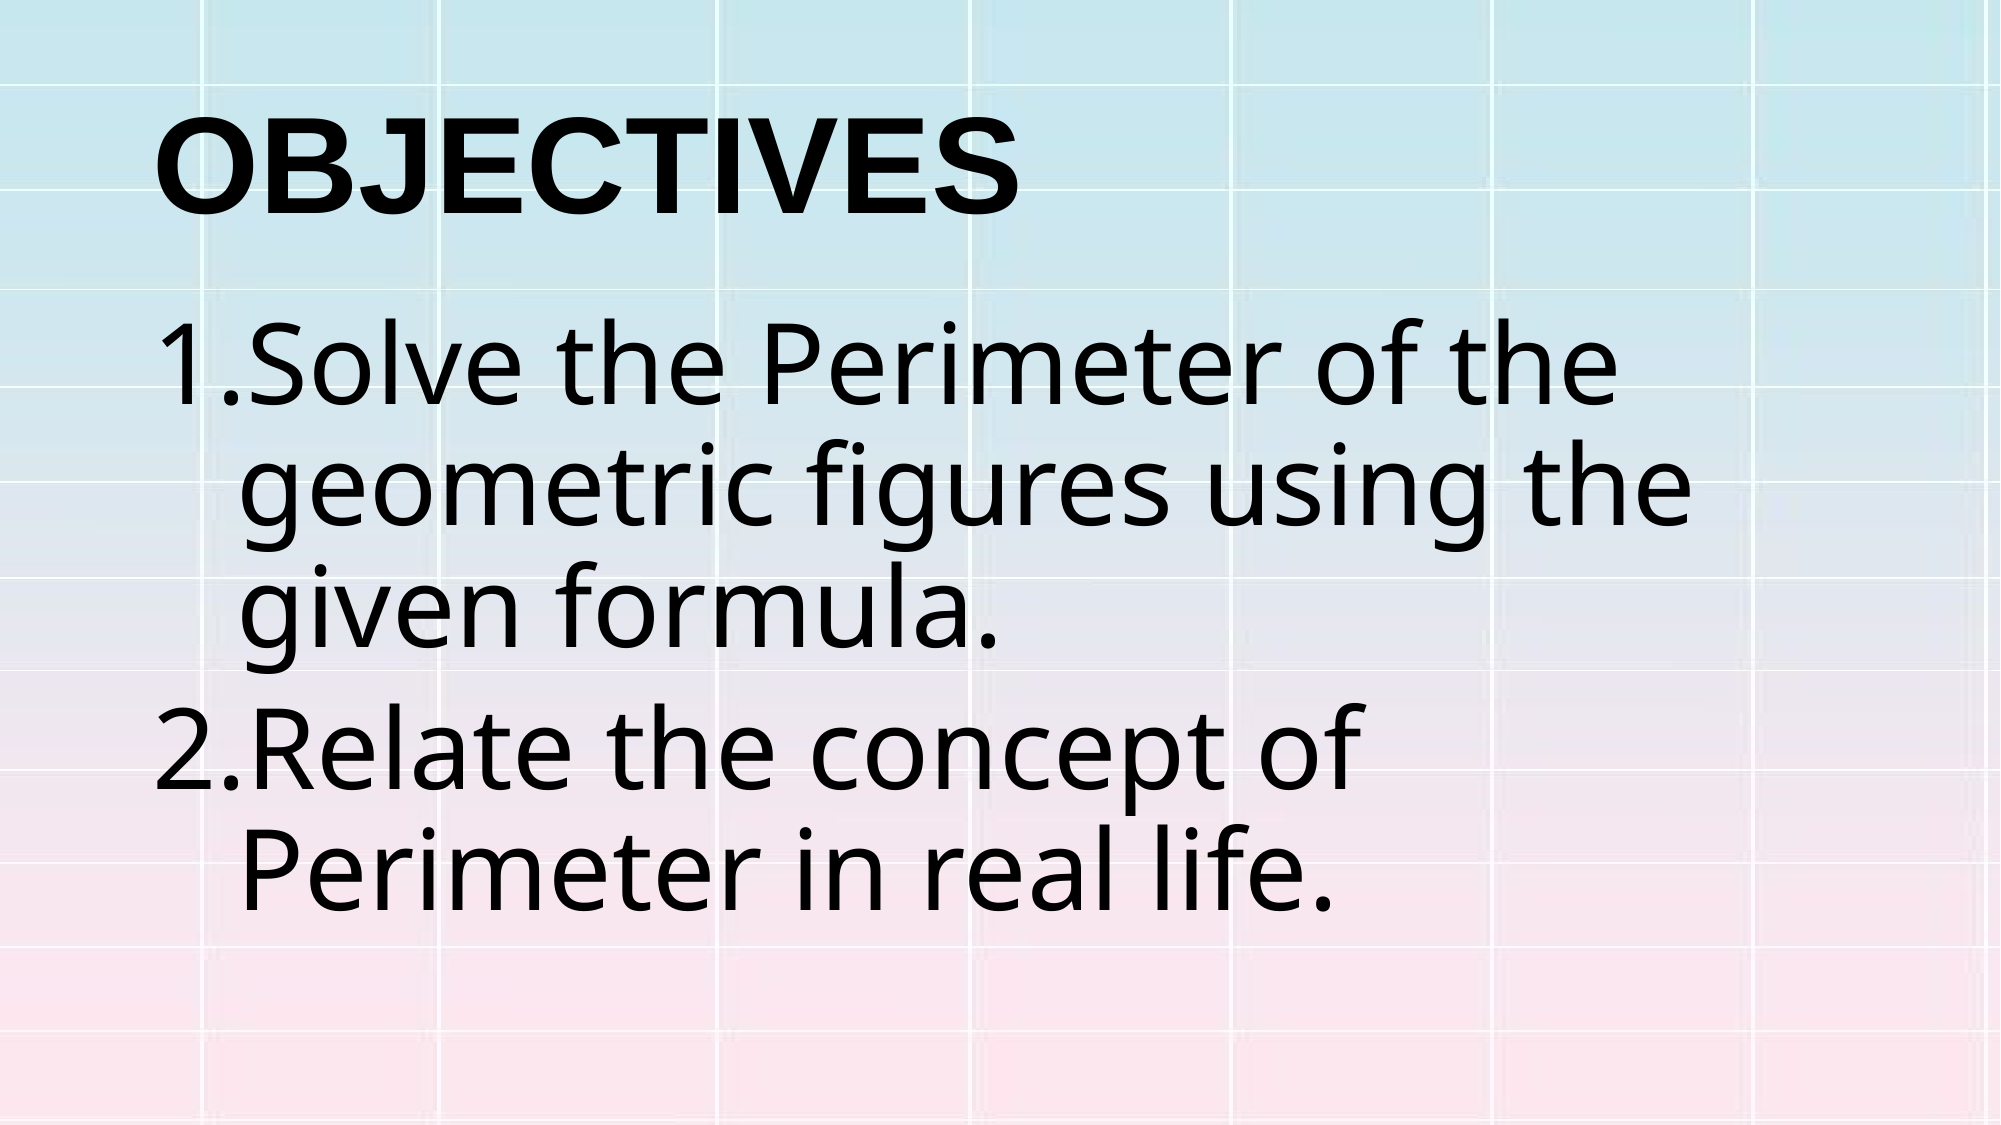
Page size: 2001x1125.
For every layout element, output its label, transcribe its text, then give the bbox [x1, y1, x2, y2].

list Solve the Perimeter of the geometric figures using the given formula. Relate the concept of Perimeter in real life. [137, 299, 1863, 1014]
picture [0, 0, 2001, 1125]
title OBJECTIVES [137, 59, 1863, 278]
